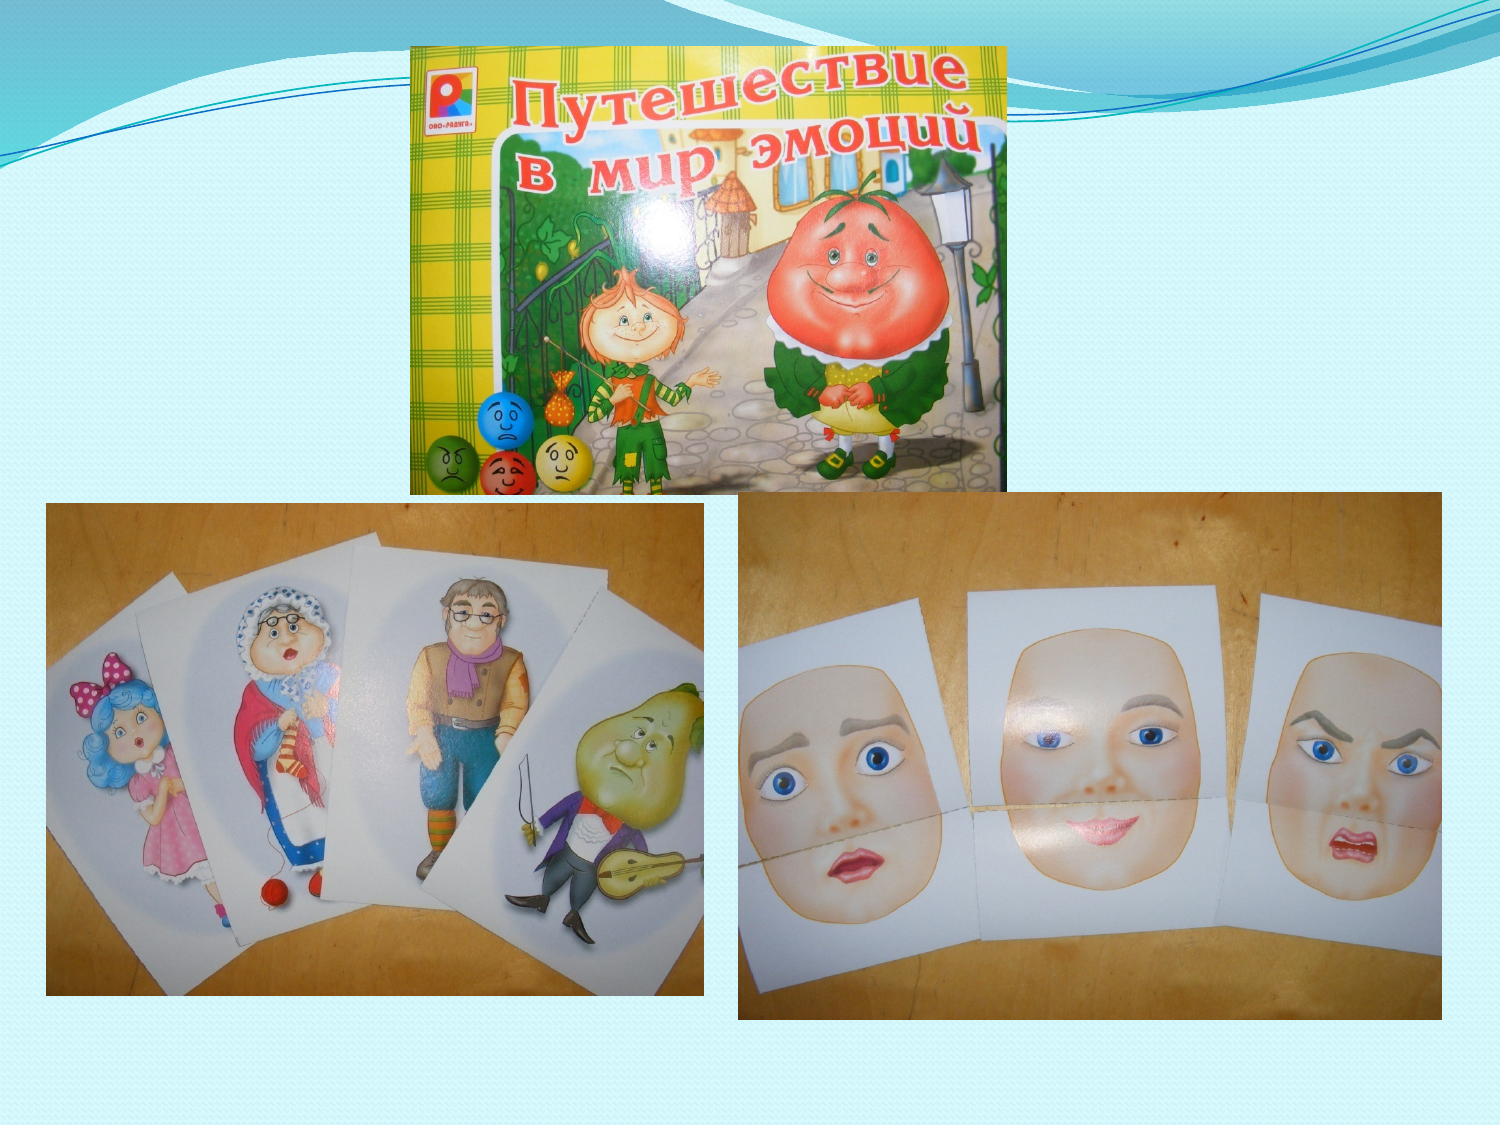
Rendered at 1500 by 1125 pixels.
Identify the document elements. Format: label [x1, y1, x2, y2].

picture [737, 491, 1442, 1020]
list [409, 46, 1008, 495]
picture [46, 503, 704, 997]
